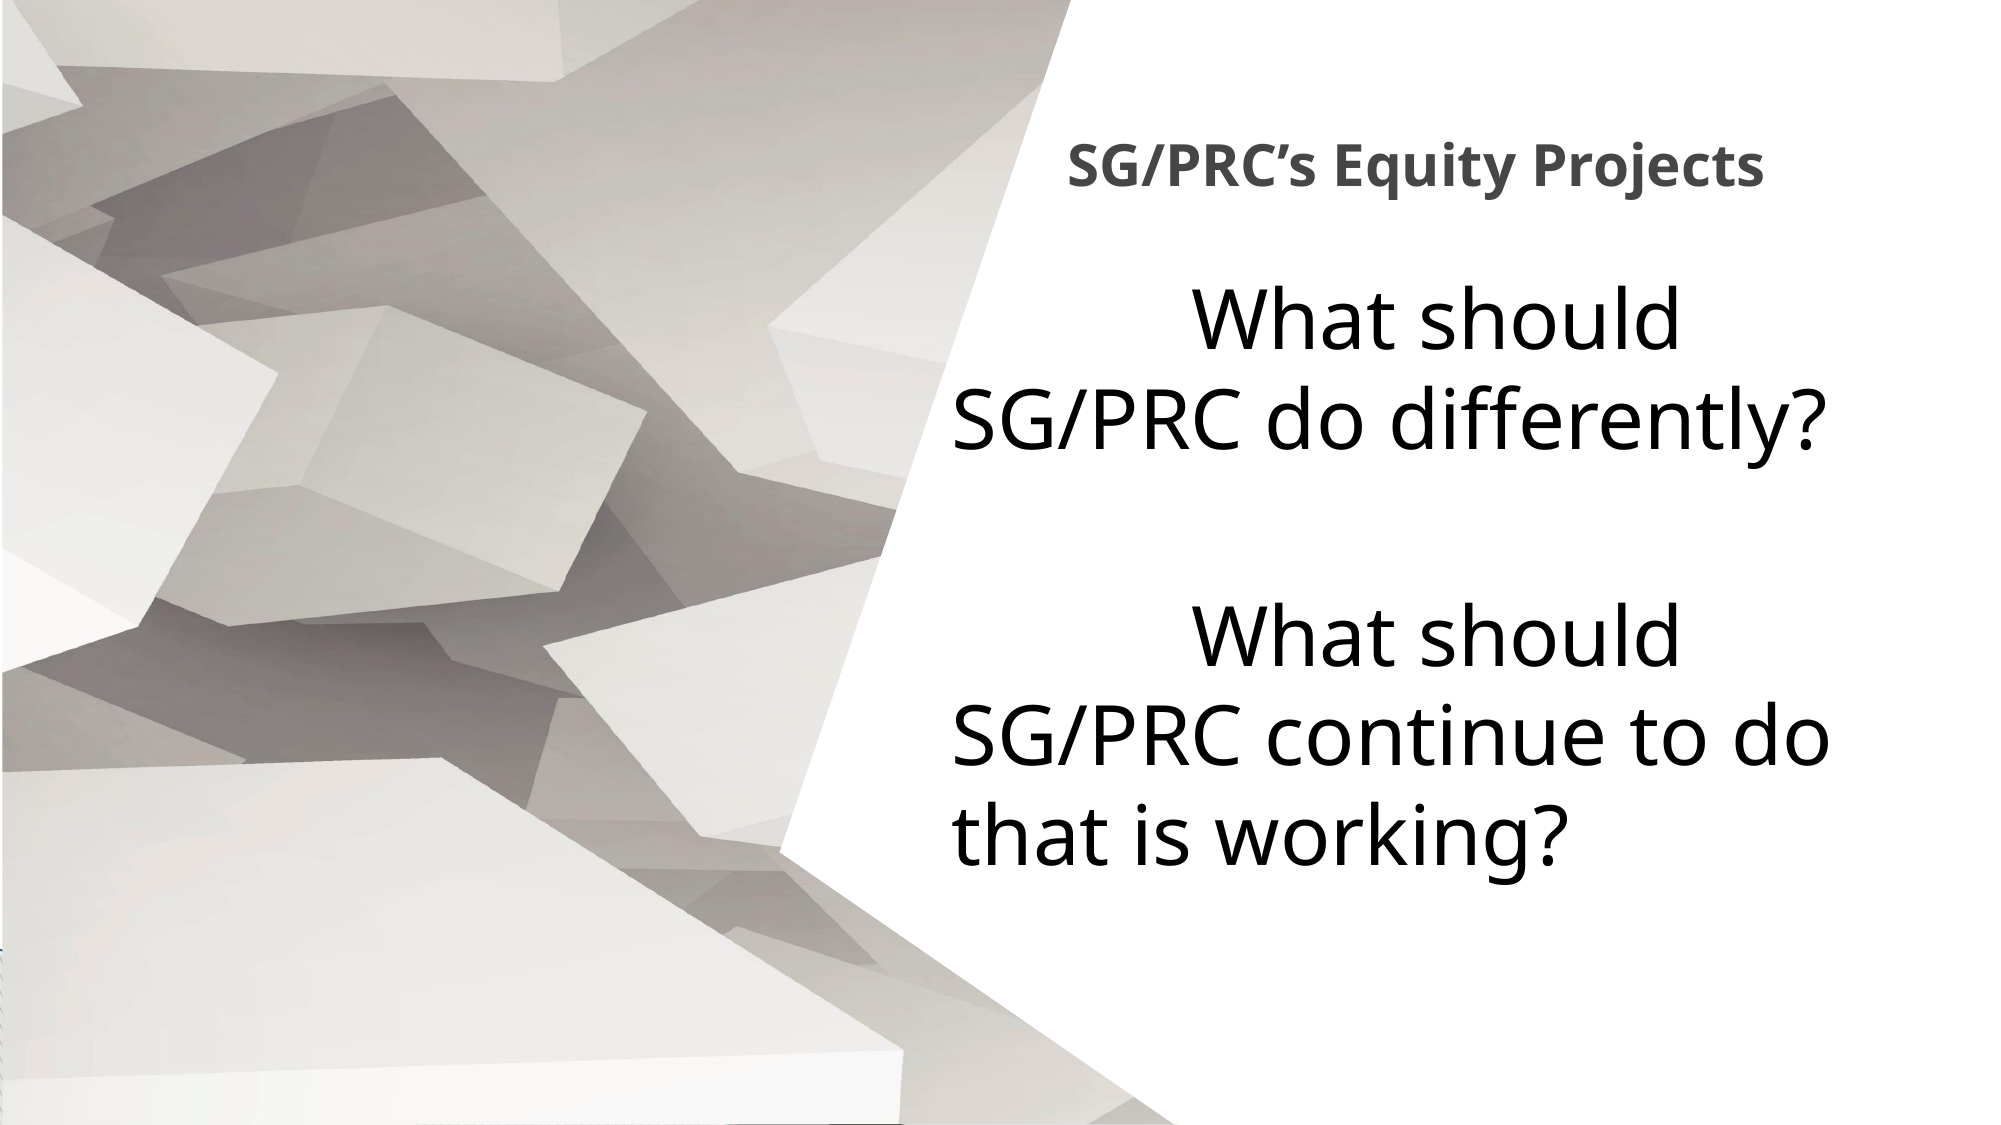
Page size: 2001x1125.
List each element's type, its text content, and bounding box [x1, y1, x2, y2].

picture [2, 0, 1174, 1125]
list What should SG/PRC do differently? What should SG/PRC continue to do that is working? [1180, 258, 1961, 1036]
title SG/PRC’s Equity Projects [1180, 119, 1909, 207]
